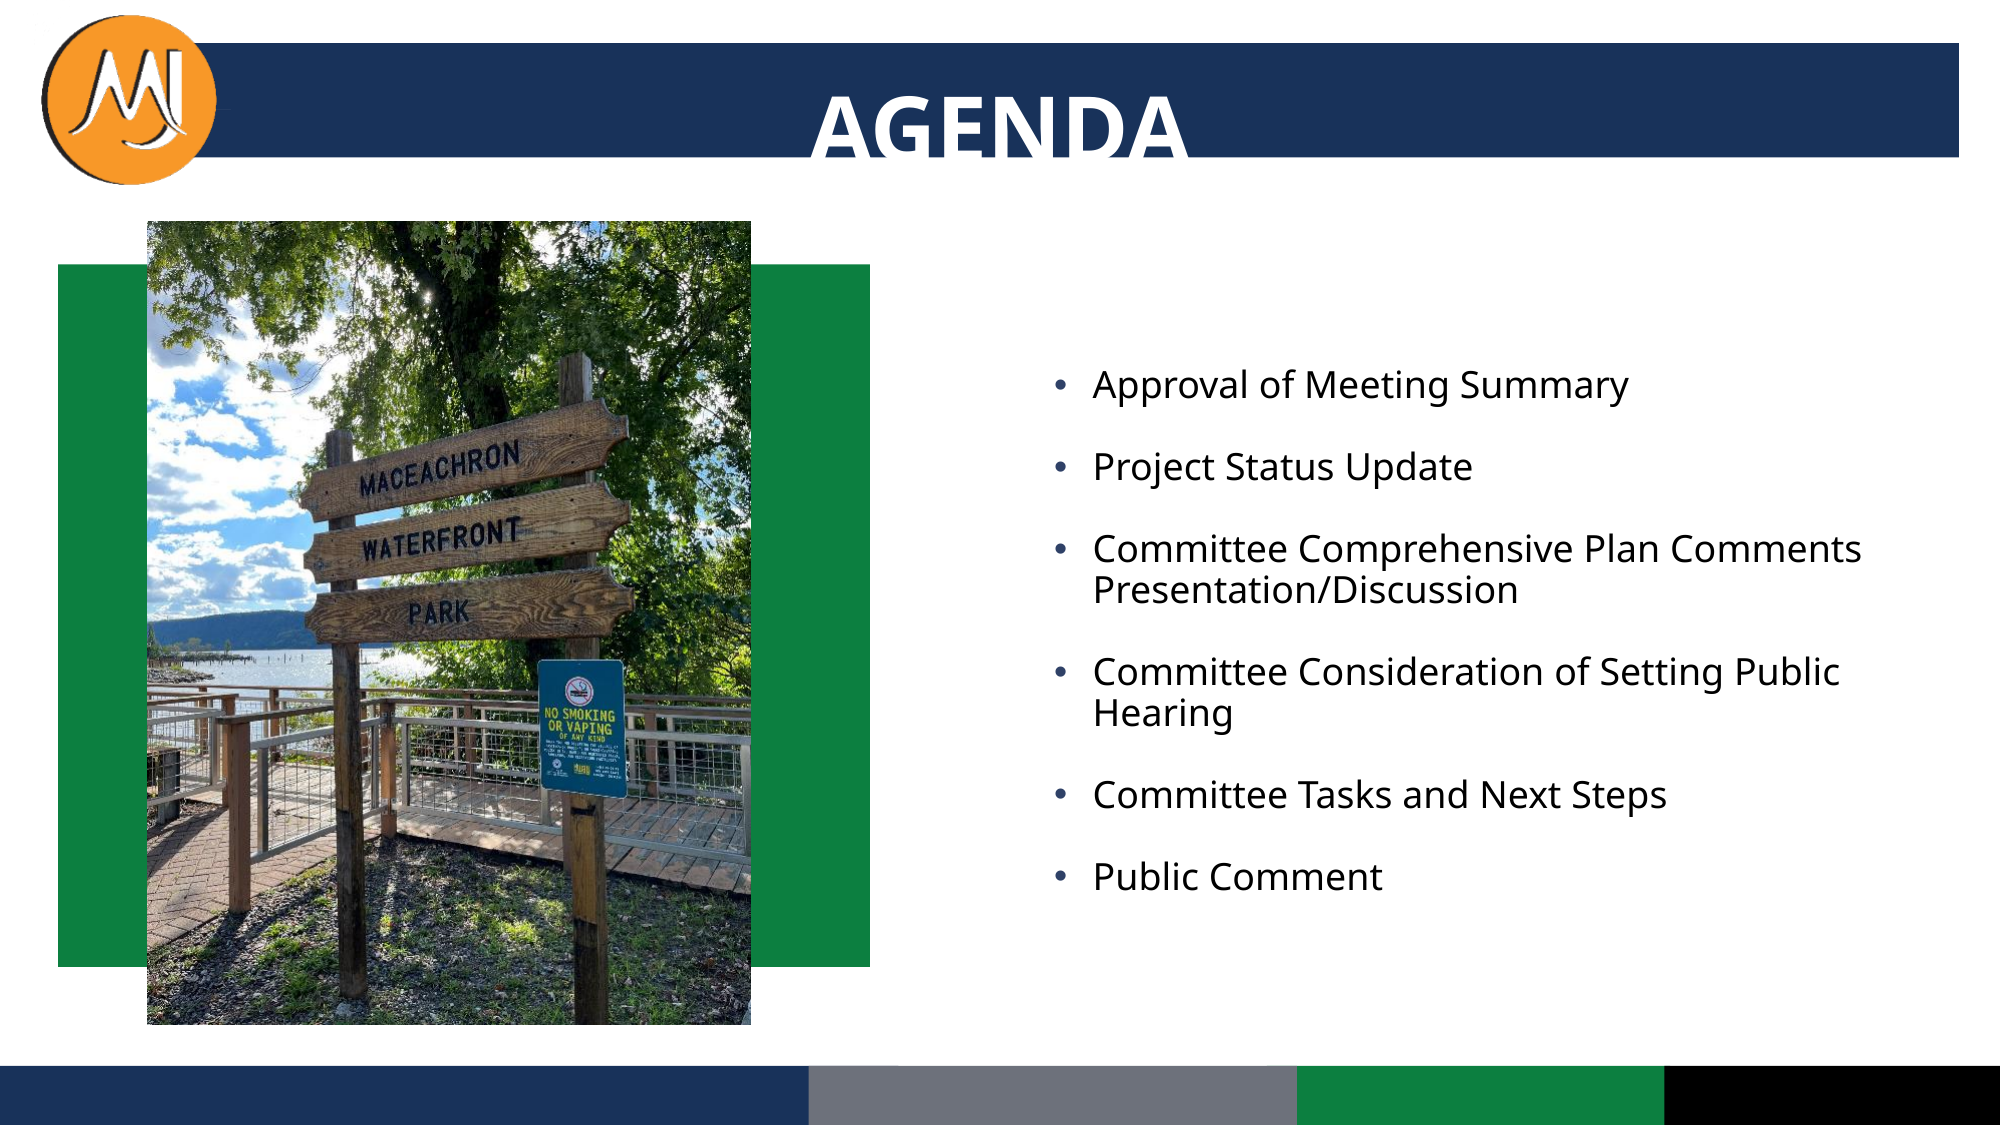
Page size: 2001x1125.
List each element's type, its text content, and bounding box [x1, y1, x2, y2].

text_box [0, 1065, 2000, 1125]
text_box Approval of Meeting Summary Project Status Update Committee Comprehensive Plan Comments Presentation/Discussion Committee Consideration of Setting Public Hearing Committee Tasks and Next Steps Public Comment [1039, 358, 1959, 914]
text_box [231, 42, 1960, 158]
text_box [751, 263, 871, 968]
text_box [27, 0, 231, 201]
text_box [57, 263, 147, 968]
picture [147, 221, 751, 1025]
text_box AGENDA [249, 75, 1750, 190]
